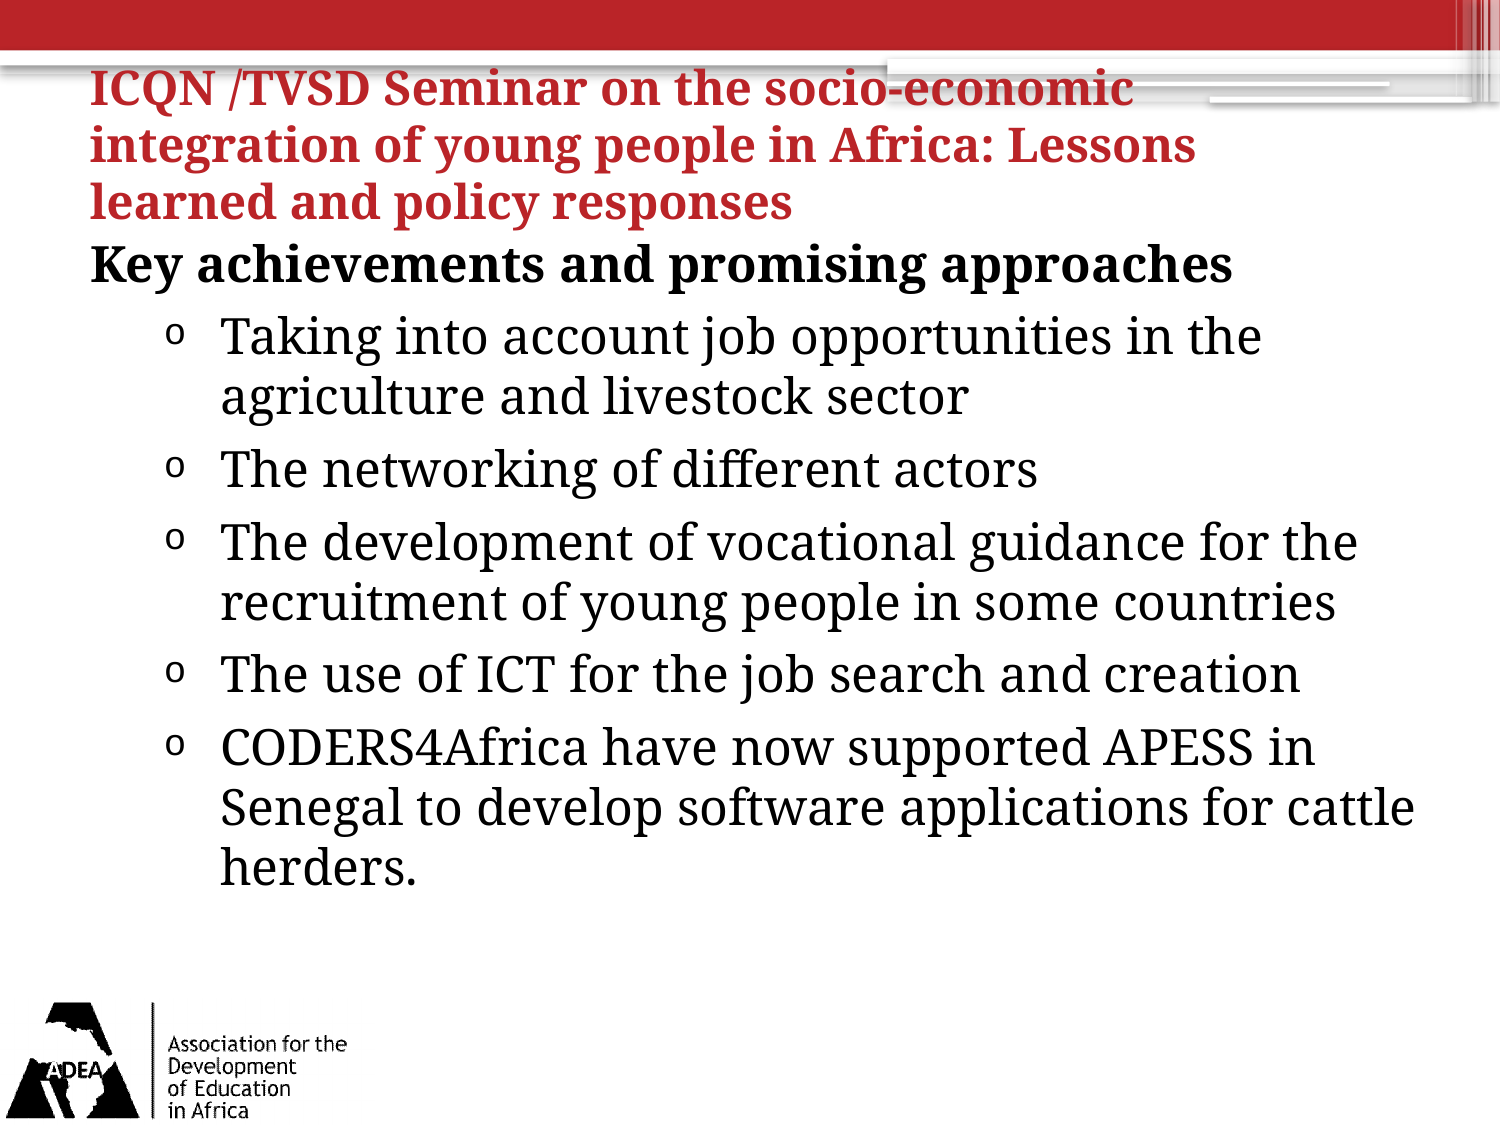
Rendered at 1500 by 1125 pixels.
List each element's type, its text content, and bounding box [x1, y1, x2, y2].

title ICQN /TVSD Seminar on the socio-economic integration of young people in Africa: Lessons learned and policy responses [75, 50, 1400, 224]
list Key achievements and promising approaches Taking into account job opportunities in the agriculture and livestock sector The networking of different actors The development of vocational guidance for the recruitment of young people in some countries The use of ICT for the job search and creation CODERS4Africa have now supported APESS in Senegal to develop software applications for cattle herders. [75, 224, 1438, 1025]
